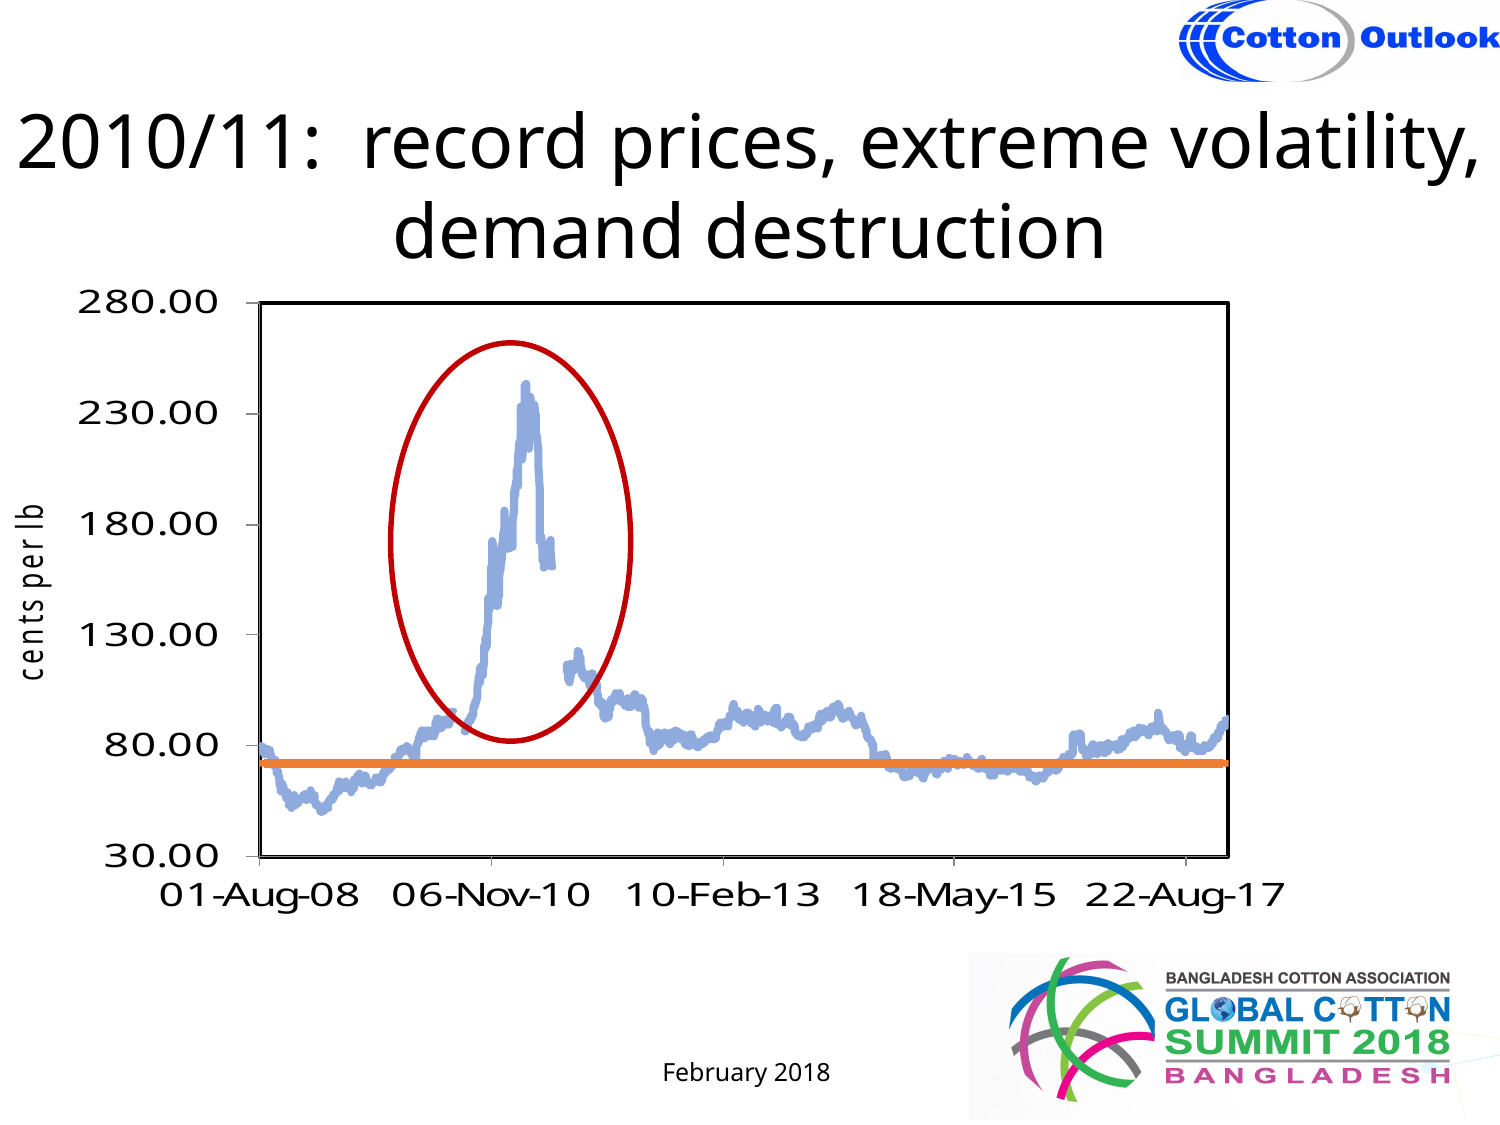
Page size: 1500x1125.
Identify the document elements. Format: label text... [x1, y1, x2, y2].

picture [1179, 0, 1500, 82]
text_box 2010/11: record prices, extreme volatility, demand destruction [1, 85, 1499, 281]
picture [0, 282, 1500, 953]
